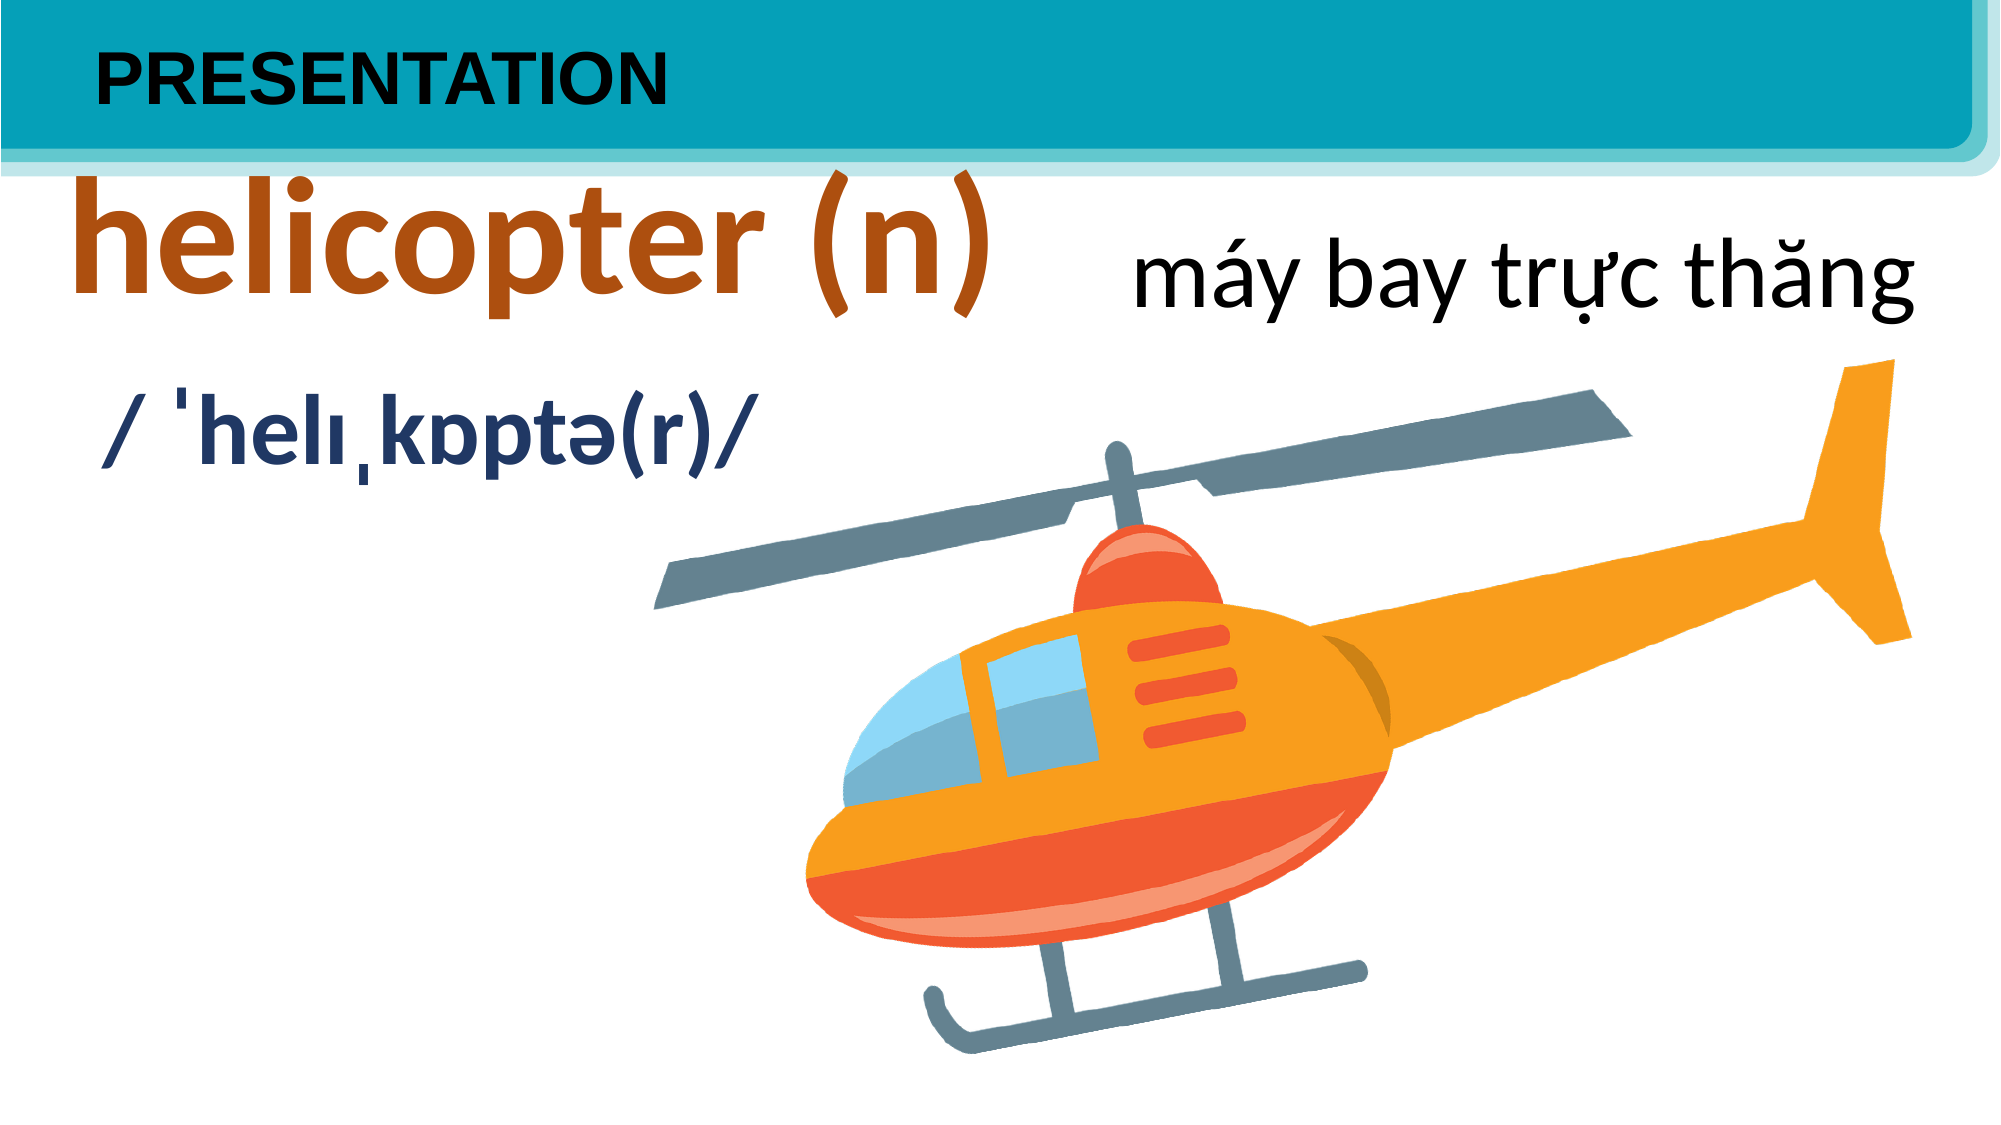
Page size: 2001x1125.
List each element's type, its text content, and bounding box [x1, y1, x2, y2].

text_box helicopter (n) [0, 134, 1264, 366]
picture [639, 298, 1987, 1095]
text_box máy bay trực thăng [1089, 199, 1958, 335]
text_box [1, 0, 2000, 177]
text_box / ˈhelɪˌkɒptə(r)/ [87, 357, 775, 492]
